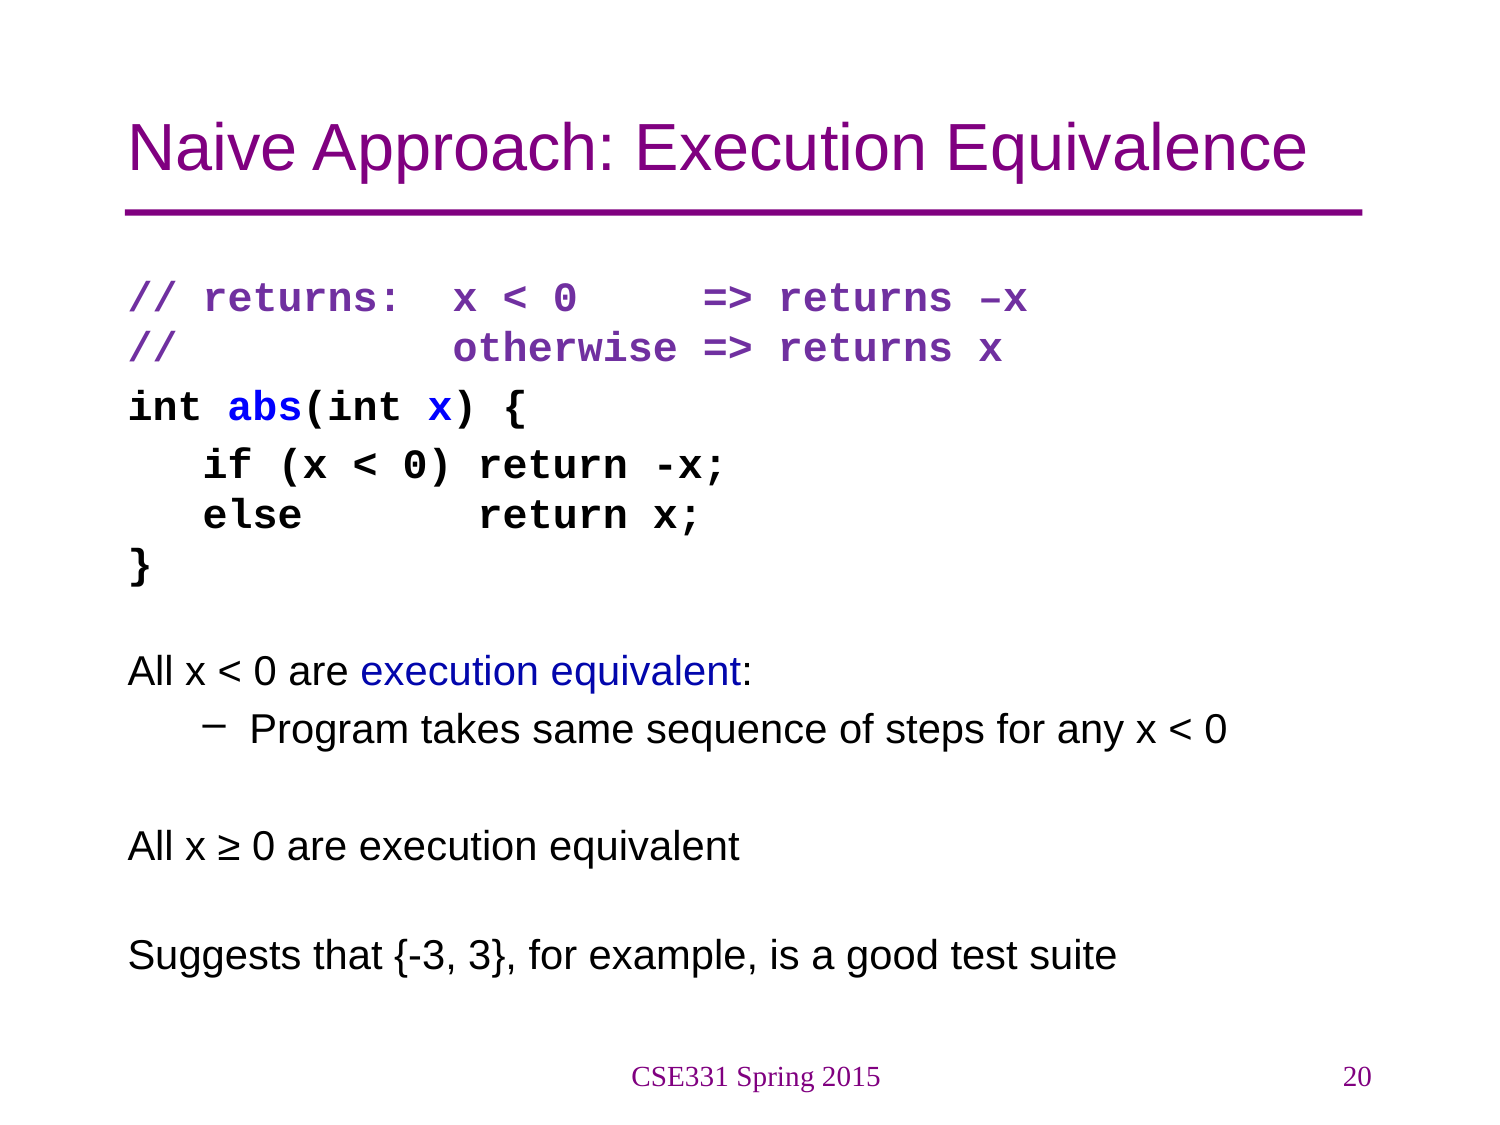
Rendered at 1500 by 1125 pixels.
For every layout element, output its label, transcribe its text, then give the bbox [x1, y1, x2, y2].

list // returns: x < 0 => returns –x // otherwise => returns x int abs(int x) { if (x < 0) return -x; else return x; } All x < 0 are execution equivalent: Program takes same sequence of steps for any x < 0 All x ≥ 0 are execution equivalent Suggests that {-3, 3}, for example, is a good test suite [112, 262, 1388, 1000]
title Naive Approach: Execution Equivalence [112, 50, 1388, 238]
slide_number 20 [1074, 1049, 1388, 1125]
footer CSE331 Spring 2015 [474, 1049, 1038, 1125]
